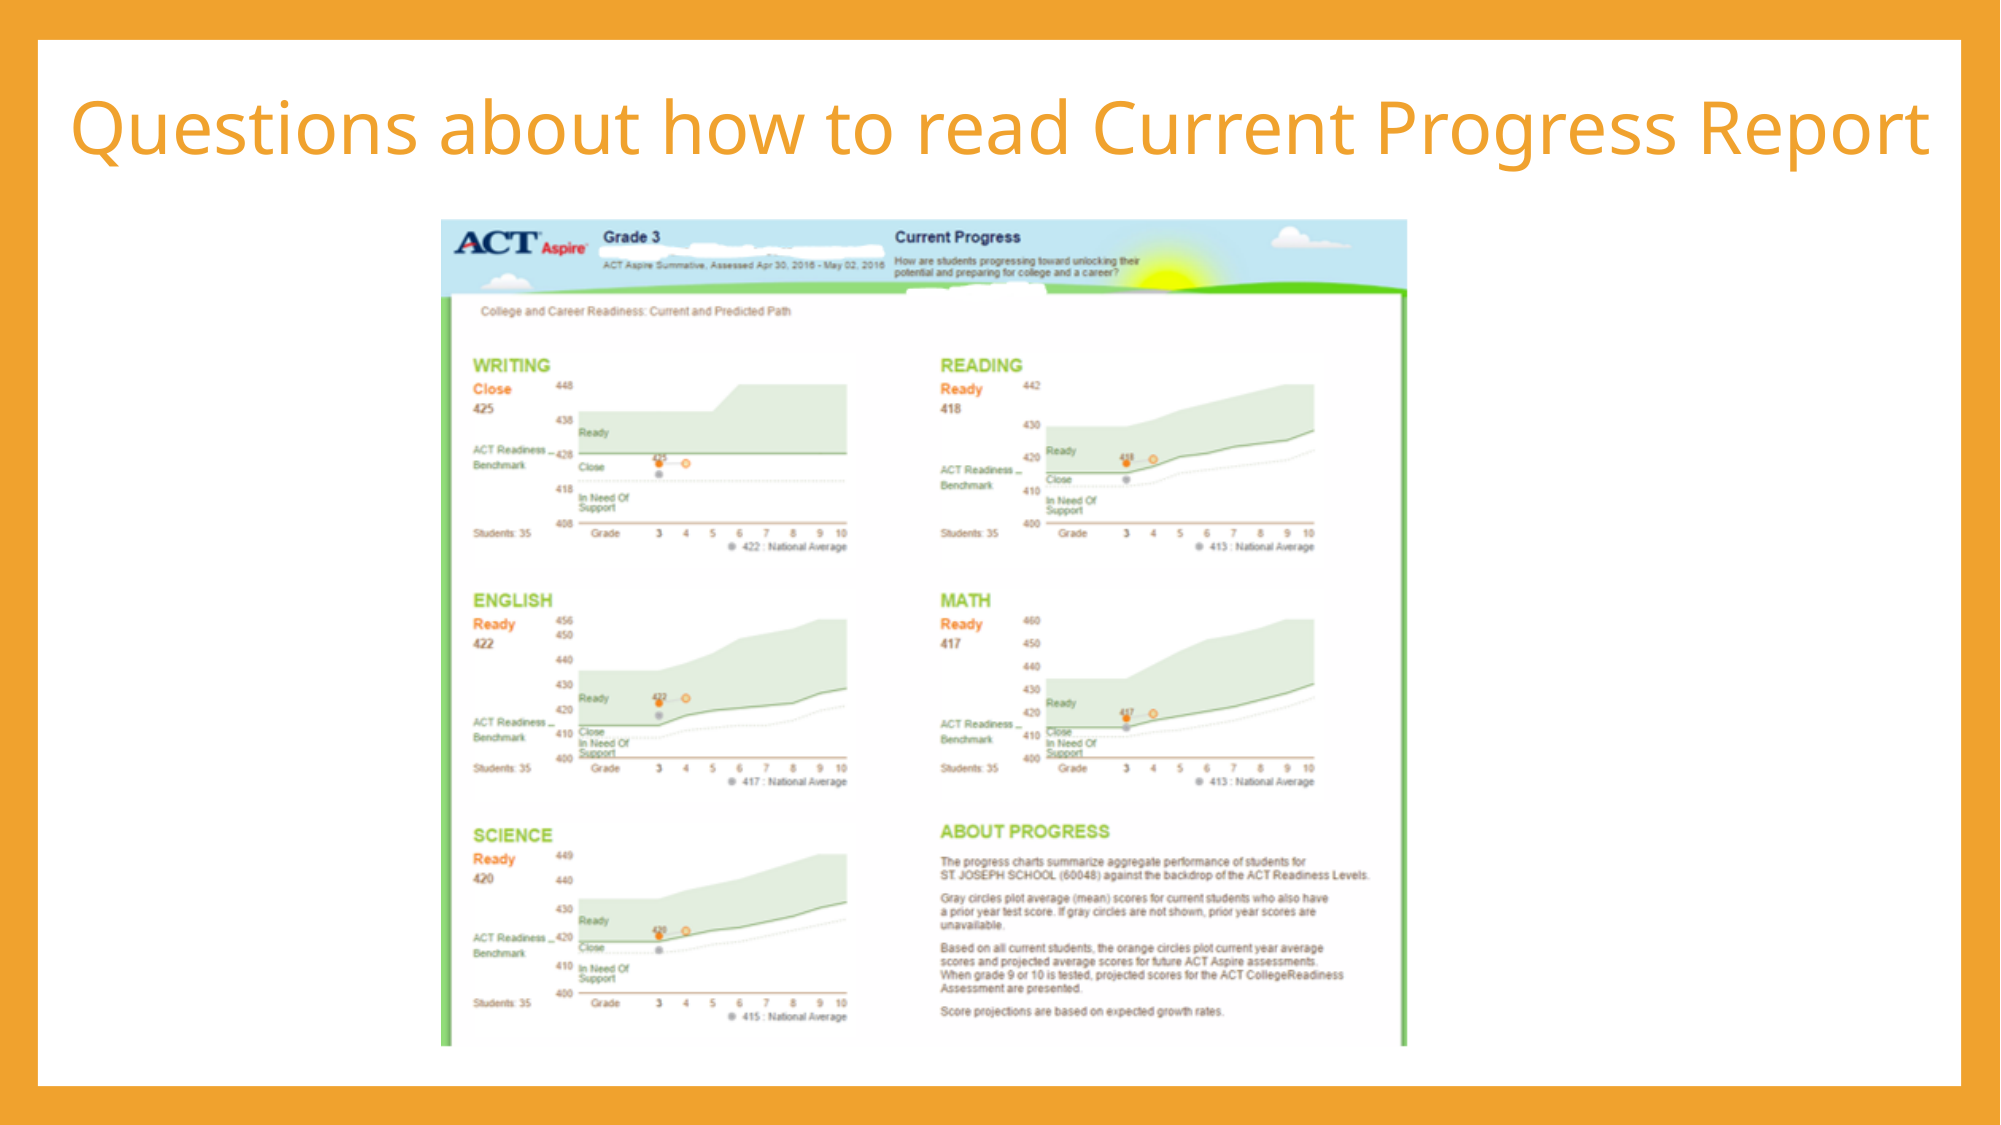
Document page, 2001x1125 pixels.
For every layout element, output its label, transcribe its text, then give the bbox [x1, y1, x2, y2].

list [440, 219, 1410, 1048]
title Questions about how to read Current Progress Report [54, 49, 1960, 213]
